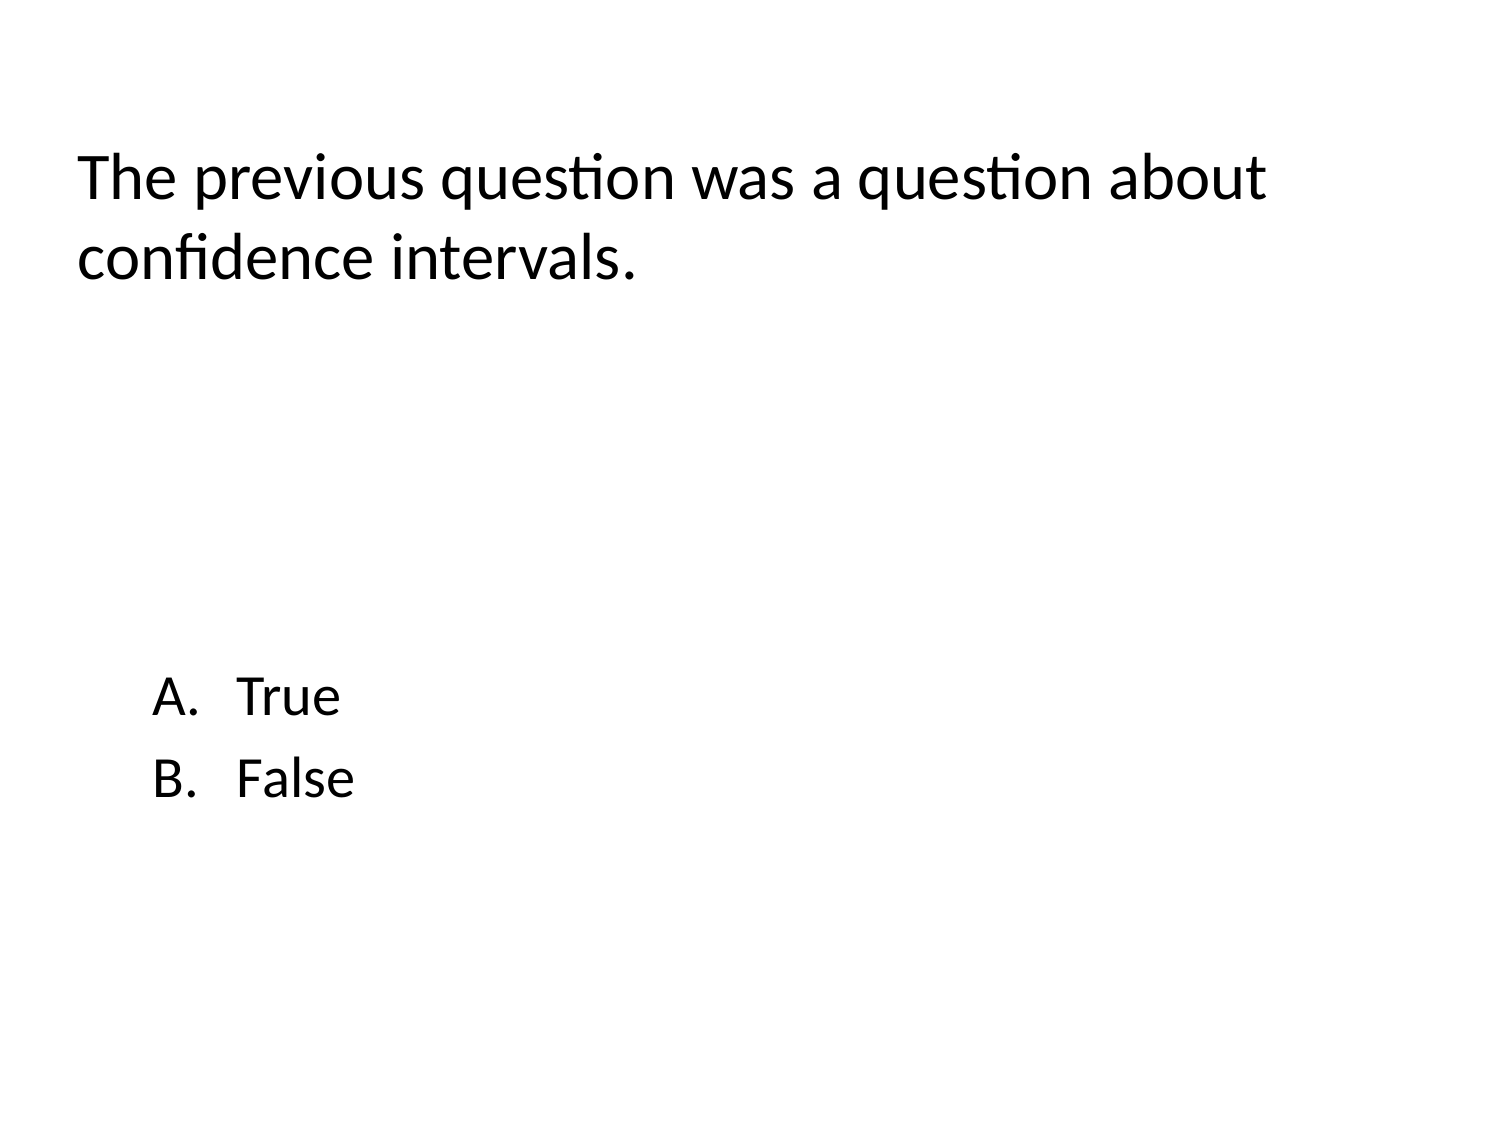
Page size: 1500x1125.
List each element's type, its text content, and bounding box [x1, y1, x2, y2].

title The previous question was a question about confidence intervals. [62, 99, 1338, 325]
subtitle True False [62, 650, 788, 1038]
